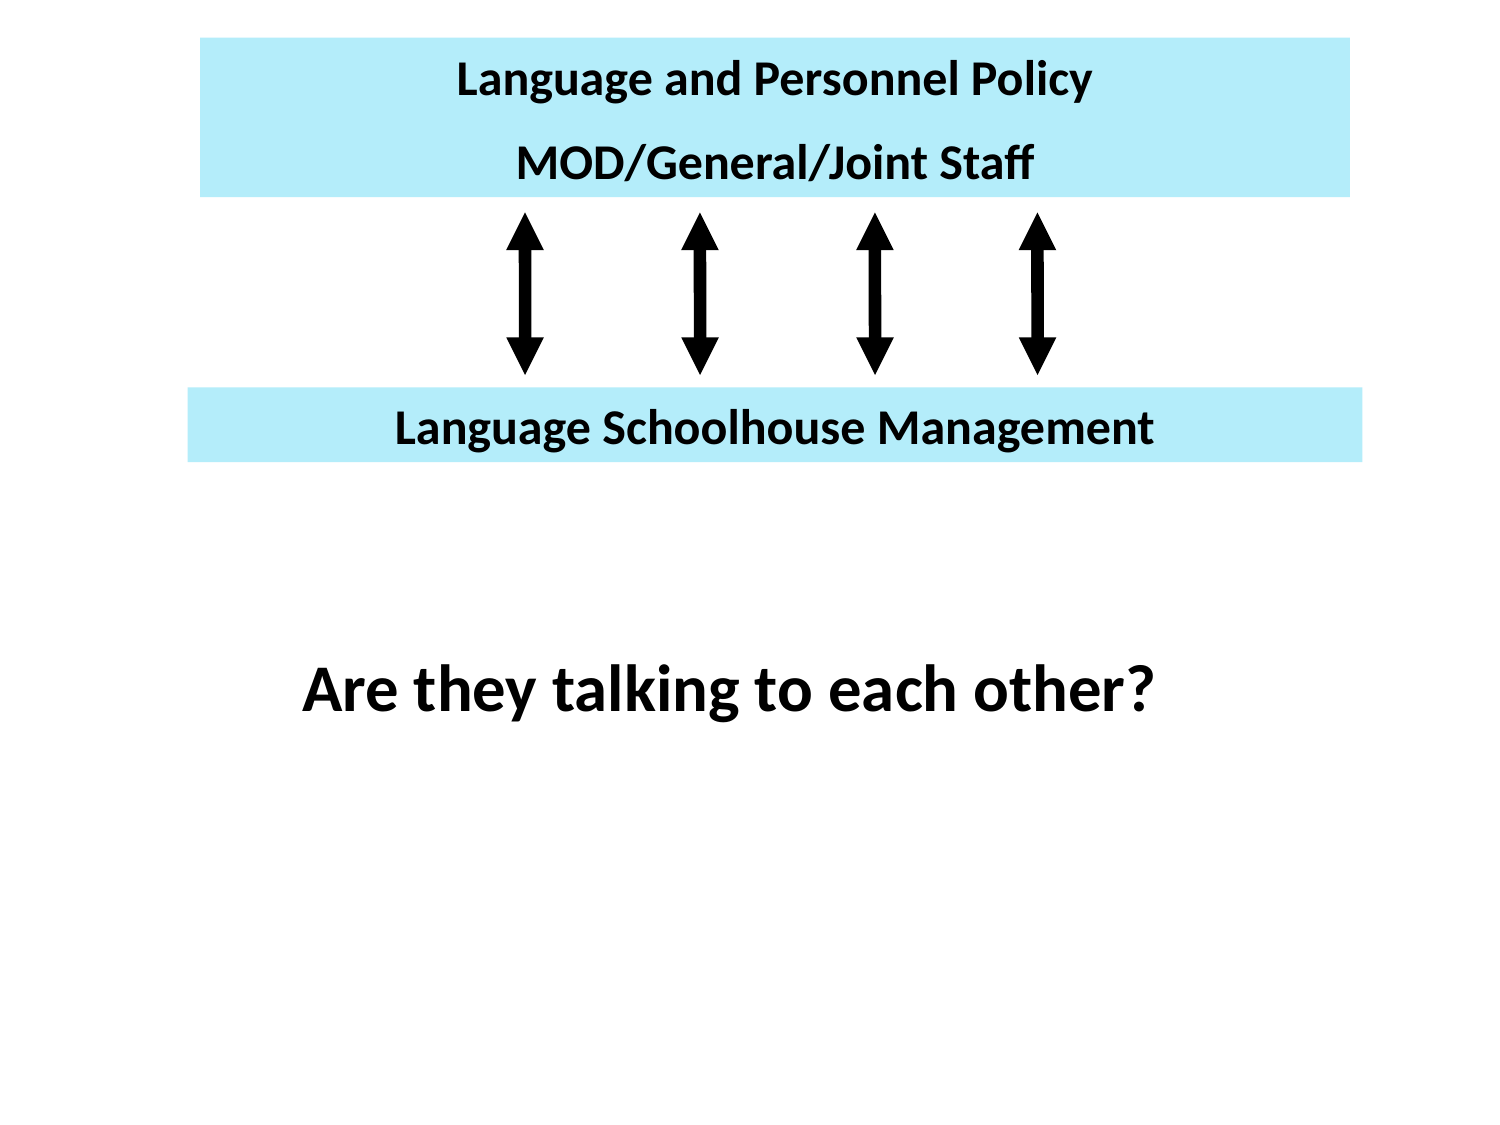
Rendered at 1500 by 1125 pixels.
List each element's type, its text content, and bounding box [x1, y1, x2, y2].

text_box Language and Personnel Policy MOD/General/Joint Staff [200, 37, 1350, 198]
text_box [1031, 212, 1044, 376]
text_box [518, 212, 532, 376]
text_box [693, 212, 707, 376]
text_box Are they talking to each other? [62, 637, 1500, 733]
text_box Language Schoolhouse Management [187, 387, 1363, 463]
text_box [868, 212, 882, 376]
